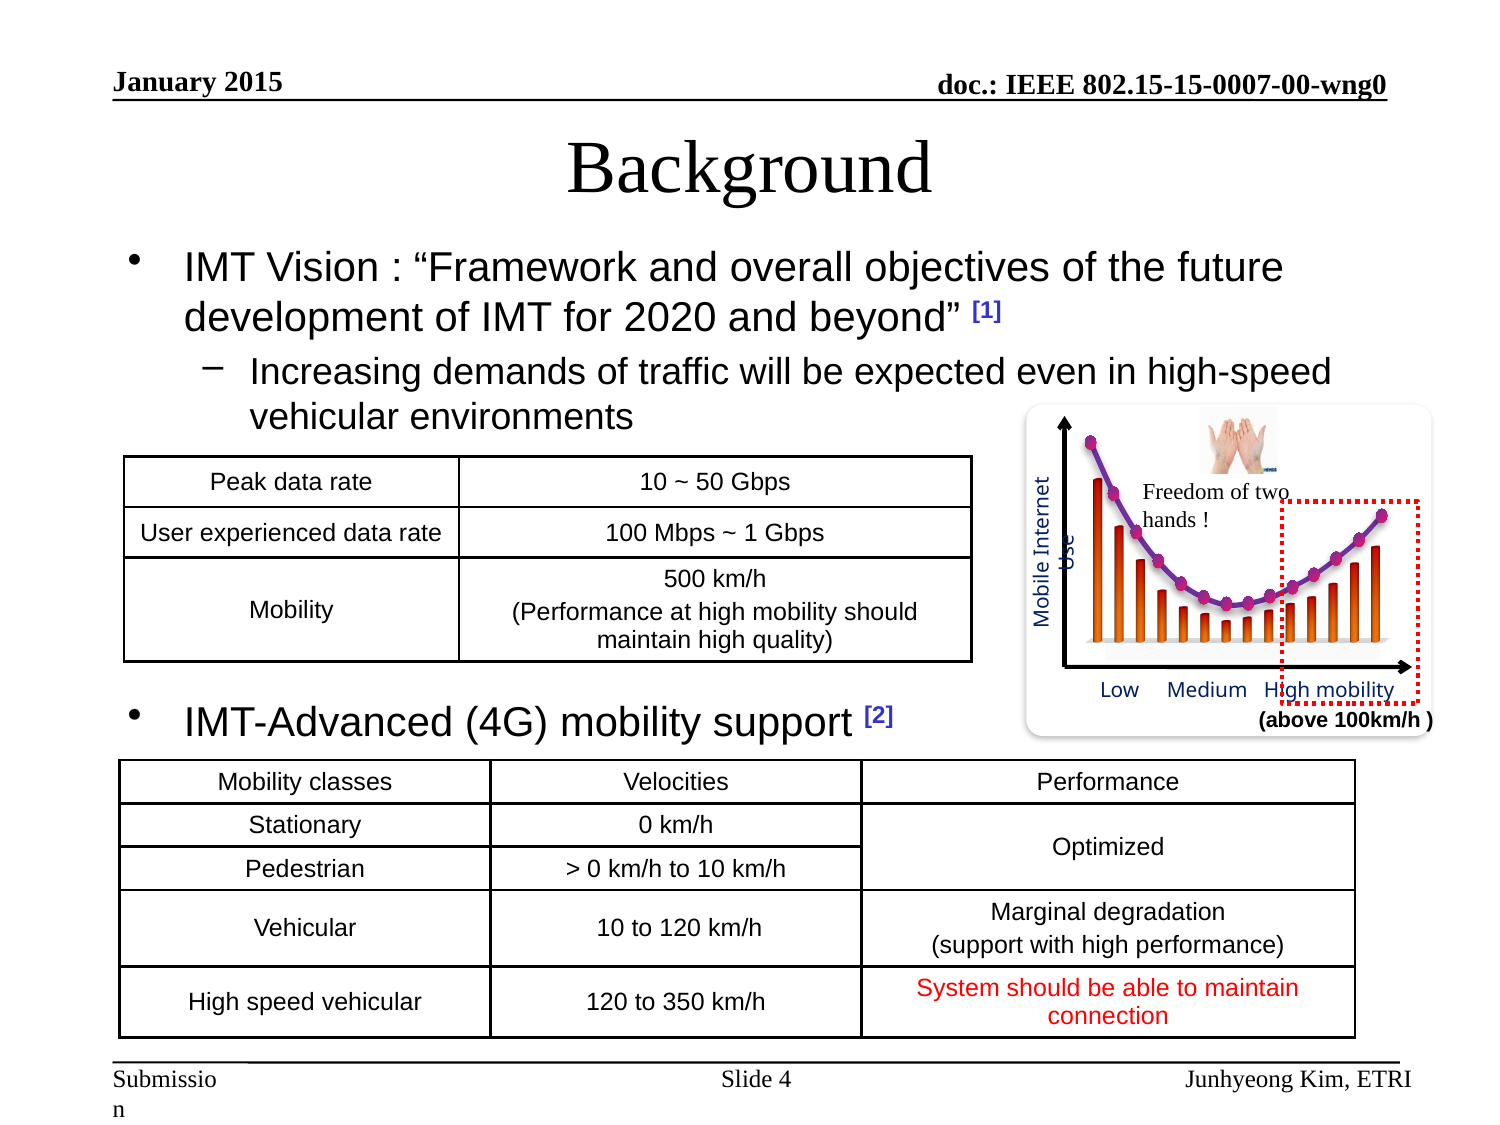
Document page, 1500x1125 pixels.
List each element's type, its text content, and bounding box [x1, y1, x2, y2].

table_cell 100 Mbps ~ 1 Gbps [460, 508, 970, 556]
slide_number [112, 62, 375, 98]
table_cell Optimized [863, 805, 1354, 889]
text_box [1019, 404, 1432, 737]
table_cell High speed vehicular [121, 968, 489, 1036]
slide_number Slide 4 [712, 1062, 800, 1093]
table_cell 10 to 120 km/h [492, 891, 860, 965]
list IMT Vision : “Framework and overall objectives of the future development of IMT for 2020 and beyond” [1] Increasing demands of traffic will be expected even in high-speed vehicular environments IMT-Advanced (4G) mobility support [2] [112, 231, 1388, 1000]
table_header 10 ~ 50 Gbps [460, 458, 970, 506]
table_cell 500 km/h (Performance at high mobility should maintain high quality) [460, 559, 970, 660]
table_cell Marginal degradation (support with high performance) [863, 891, 1354, 965]
table_cell 120 to 350 km/h [492, 968, 860, 1036]
table_cell 0 km/h [492, 805, 860, 845]
table_cell Pedestrian [121, 848, 489, 889]
table_header Velocities [492, 761, 860, 802]
footer Junhyeong Kim, ETRI [900, 1062, 1413, 1093]
title Background [112, 112, 1388, 213]
table_cell > 0 km/h to 10 km/h [492, 848, 860, 889]
table_cell User experienced data rate [125, 508, 458, 556]
table_header Mobility classes [121, 761, 489, 802]
table_cell System should be able to maintain connection [863, 968, 1354, 1036]
table_header Peak data rate [125, 458, 458, 506]
table_header Performance [863, 761, 1354, 802]
table_cell Vehicular [121, 891, 489, 965]
table_cell Stationary [121, 805, 489, 845]
table_cell Mobility [125, 559, 458, 660]
